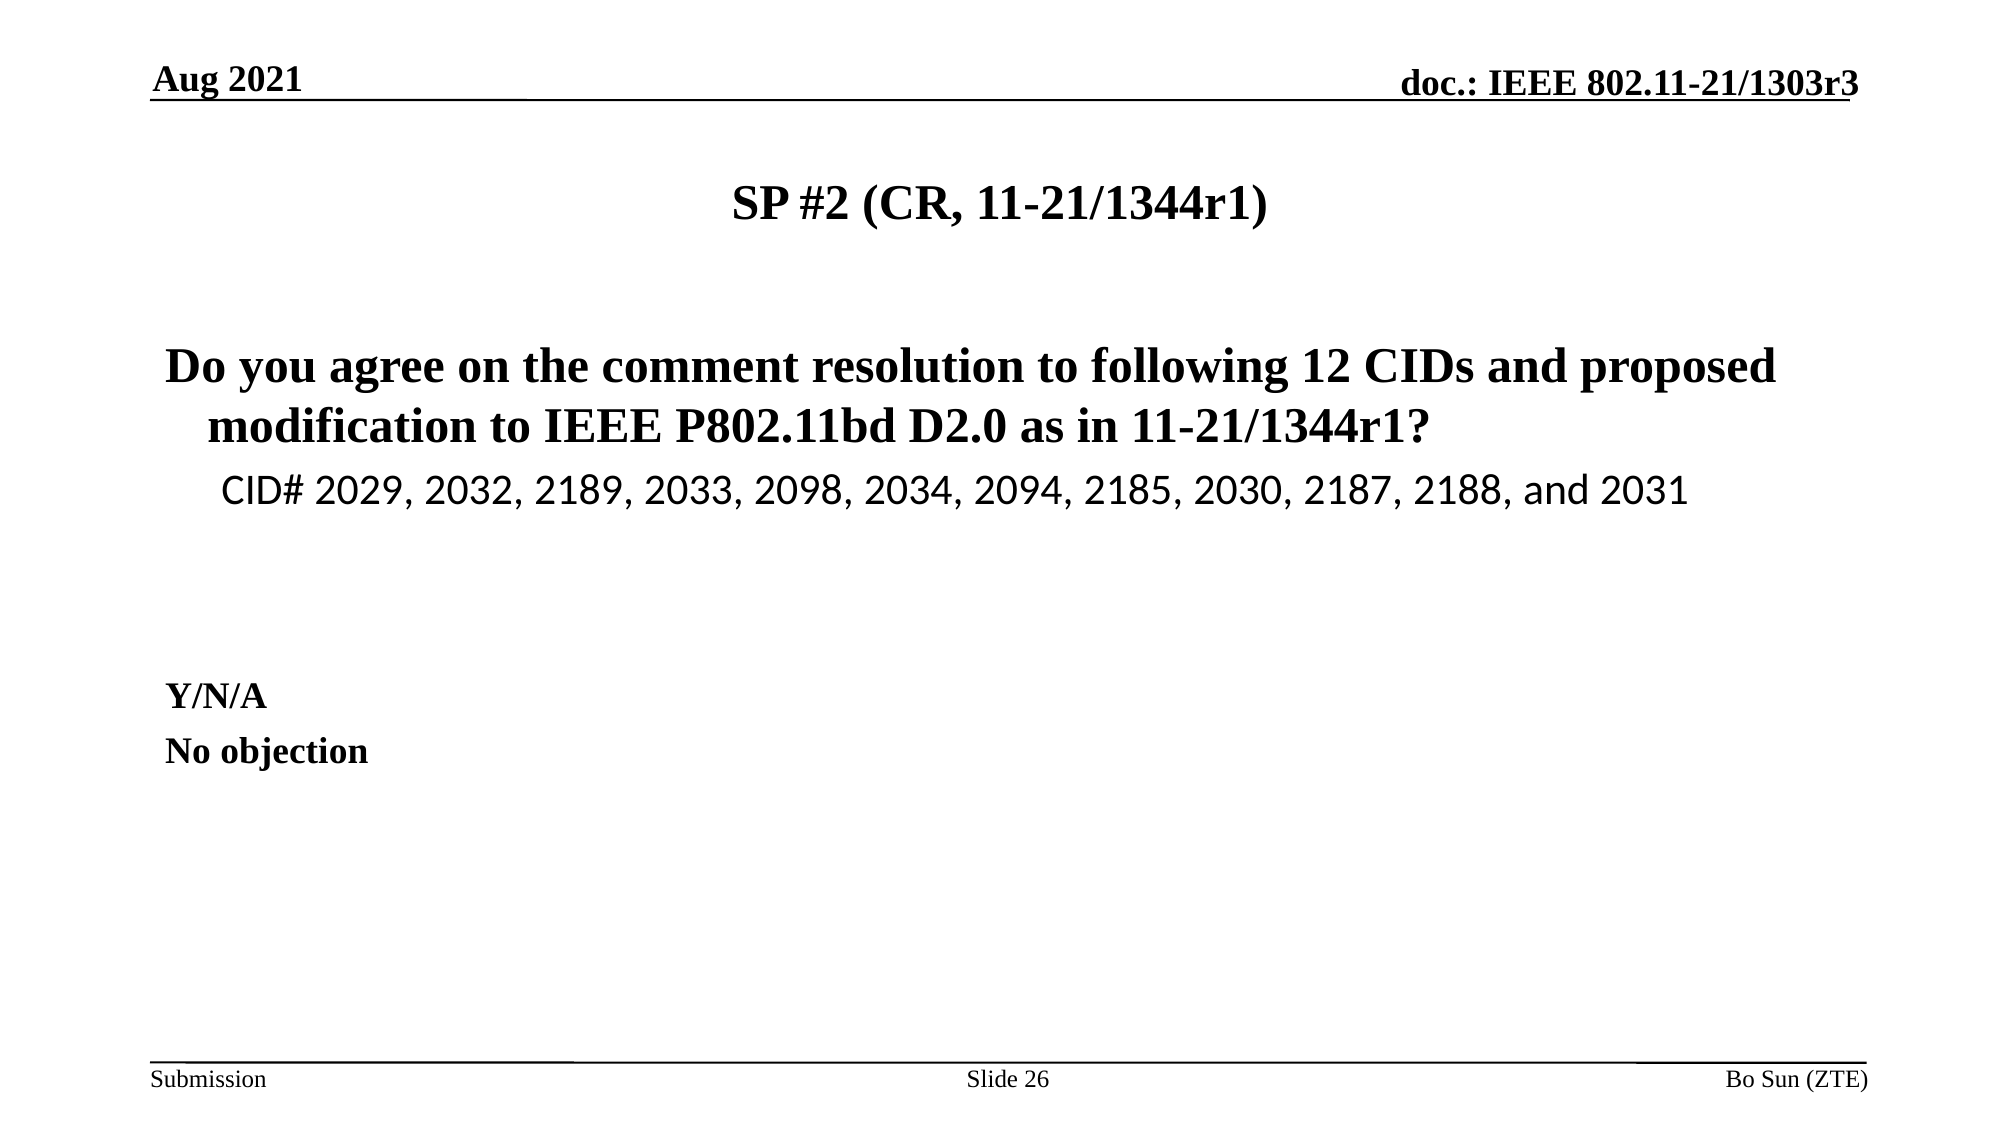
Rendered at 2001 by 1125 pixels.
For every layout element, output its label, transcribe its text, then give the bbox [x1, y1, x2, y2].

slide_number Slide 26 [949, 1061, 1067, 1123]
footer Bo Sun (ZTE) [1171, 1061, 1869, 1093]
title SP #2 (CR, 11-21/1344r1) [149, 112, 1850, 288]
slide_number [152, 54, 563, 100]
list Do you agree on the comment resolution to following 12 CIDs and proposed modification to IEEE P802.11bd D2.0 as in 11-21/1344r1? CID# 2029, 2032, 2189, 2033, 2098, 2034, 2094, 2185, 2030, 2187, 2188, and 2031 Y/N/A No objection [149, 324, 1850, 1000]
